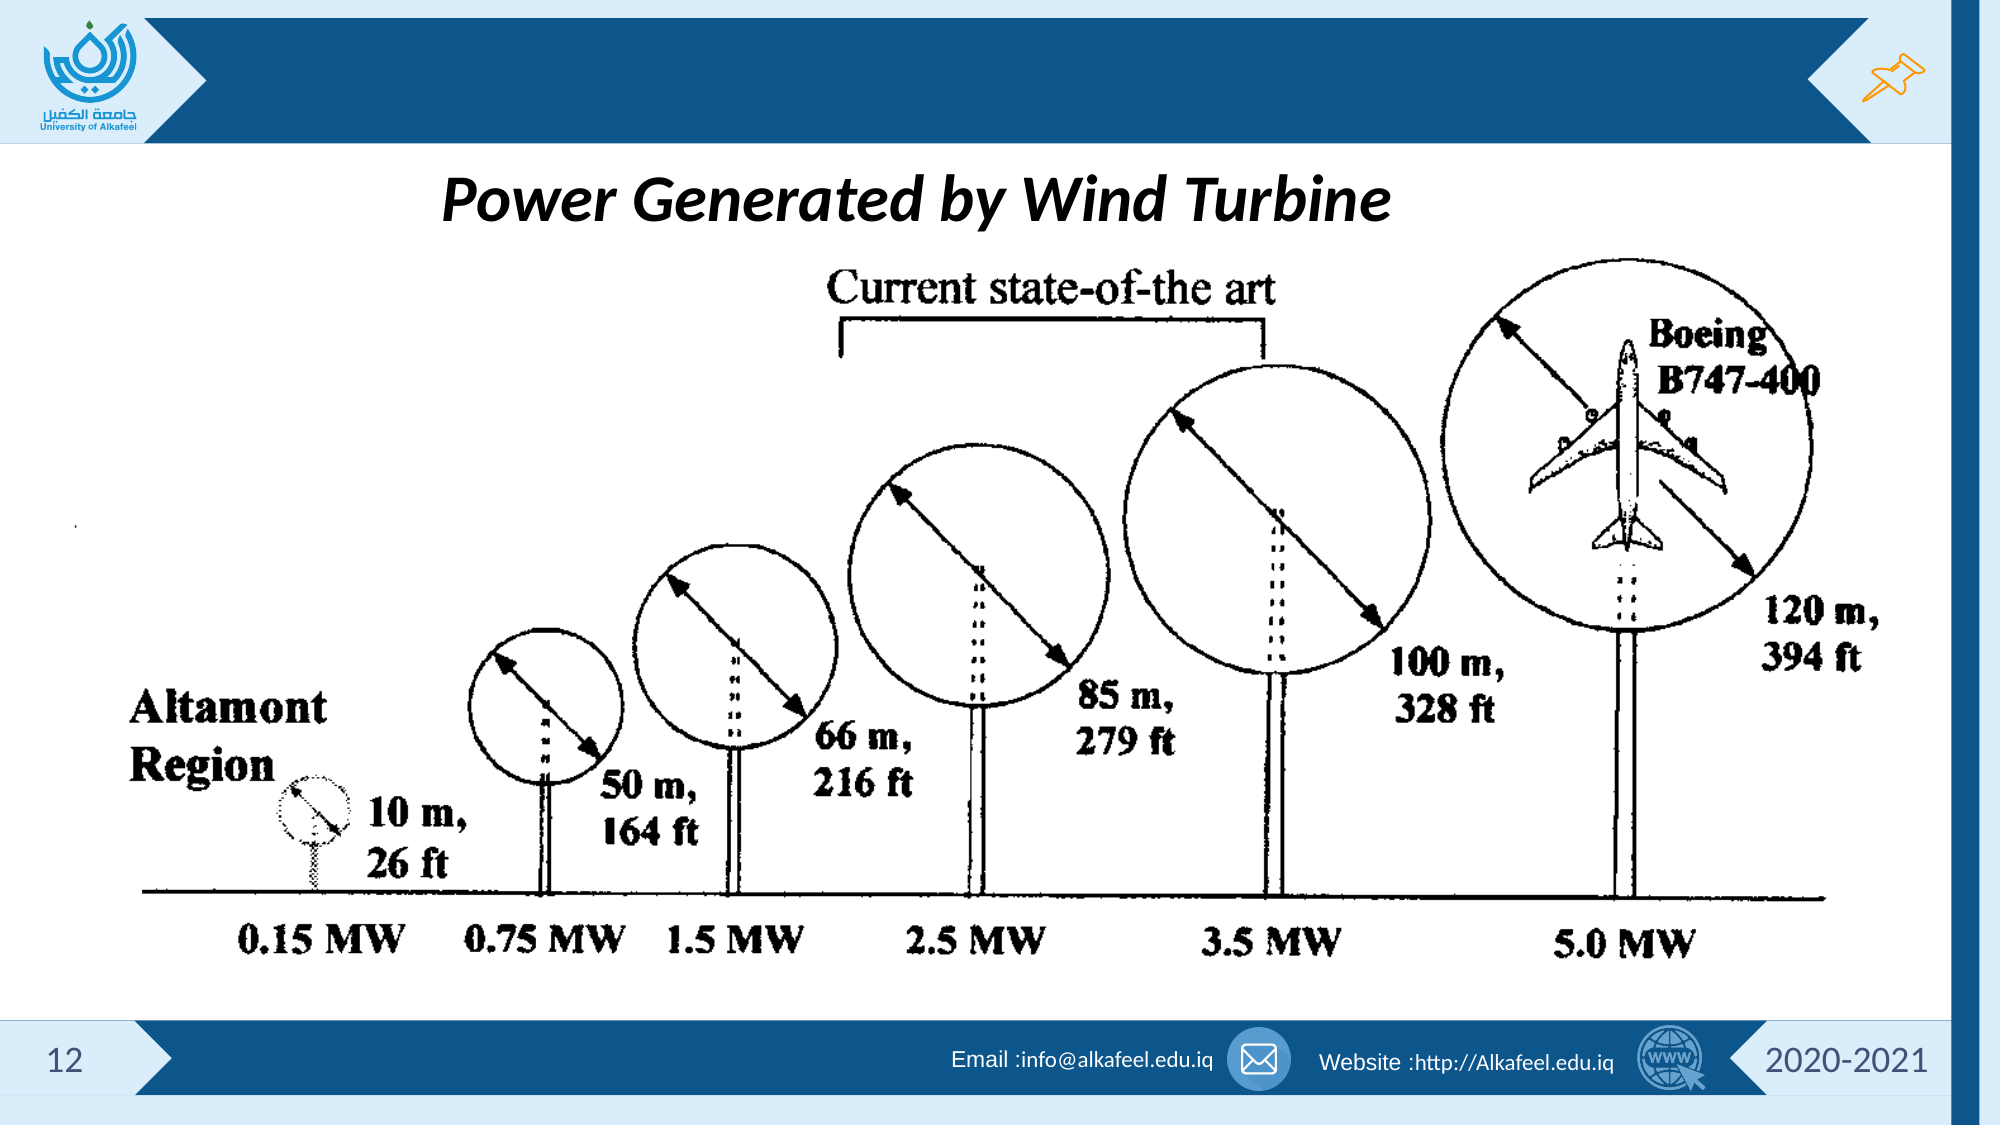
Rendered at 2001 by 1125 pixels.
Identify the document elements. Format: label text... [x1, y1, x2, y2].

slide_number 2020-2021 [1750, 1028, 1948, 1088]
picture [28, 16, 147, 138]
slide_number 12 [30, 1028, 125, 1088]
picture [69, 232, 1931, 978]
text_box Power Generated by Wind Turbine [417, 147, 1418, 232]
